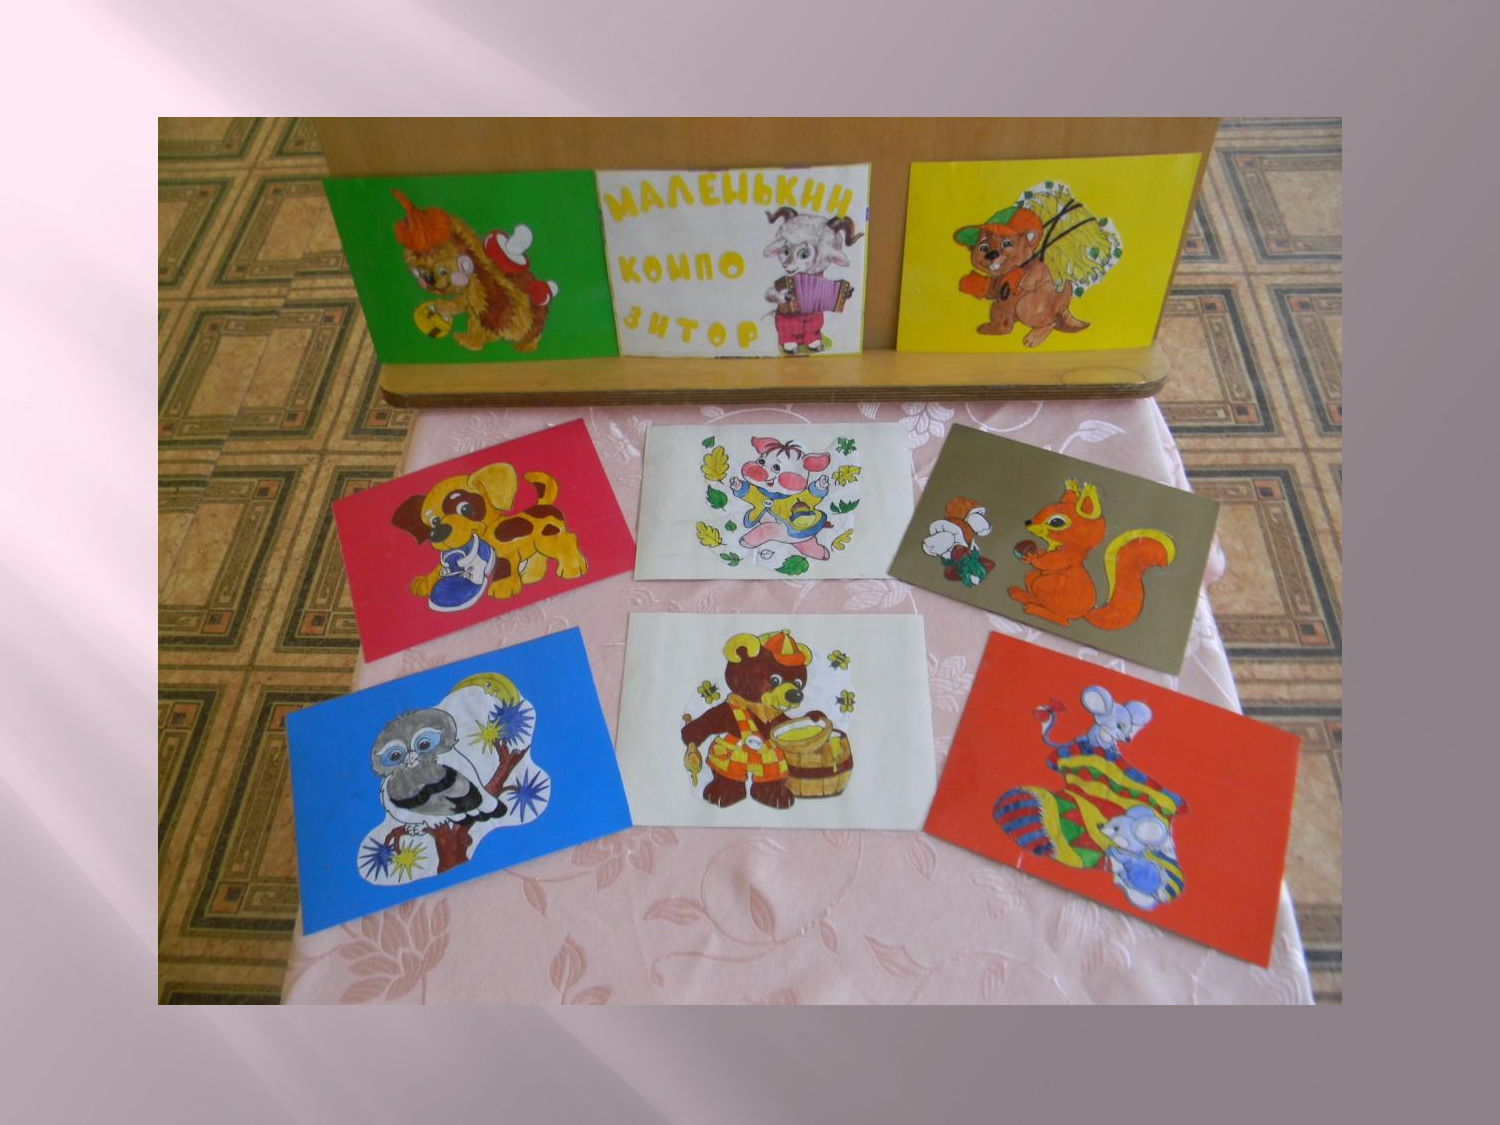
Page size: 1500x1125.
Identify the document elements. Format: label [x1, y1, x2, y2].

list [157, 116, 1342, 1006]
